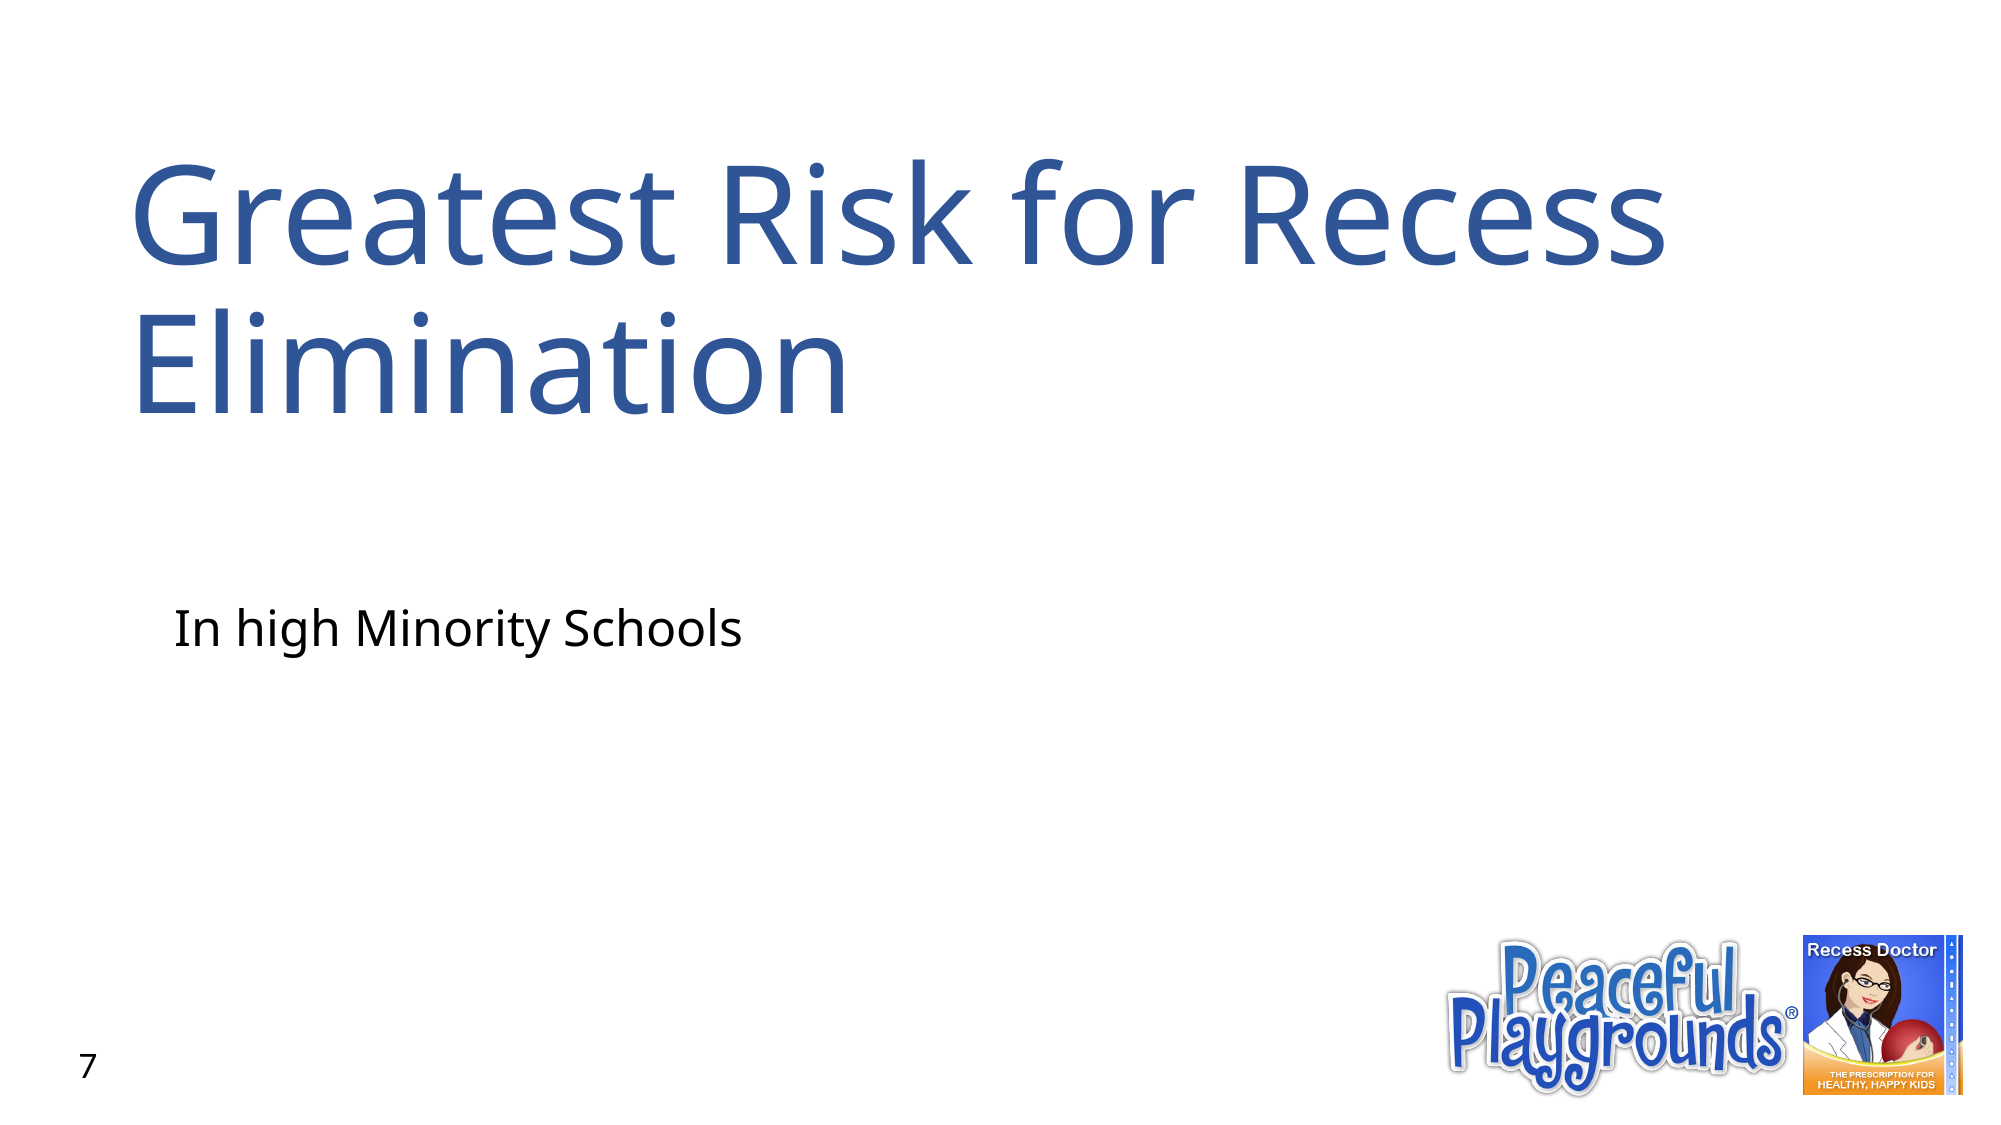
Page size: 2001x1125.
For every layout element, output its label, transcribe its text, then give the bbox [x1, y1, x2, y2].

picture [1430, 928, 1963, 1101]
text_box Greatest Risk for Recess Elimination [112, 138, 1934, 311]
text_box 7 [63, 1033, 113, 1094]
text_box In high Minority Schools [159, 595, 1236, 881]
